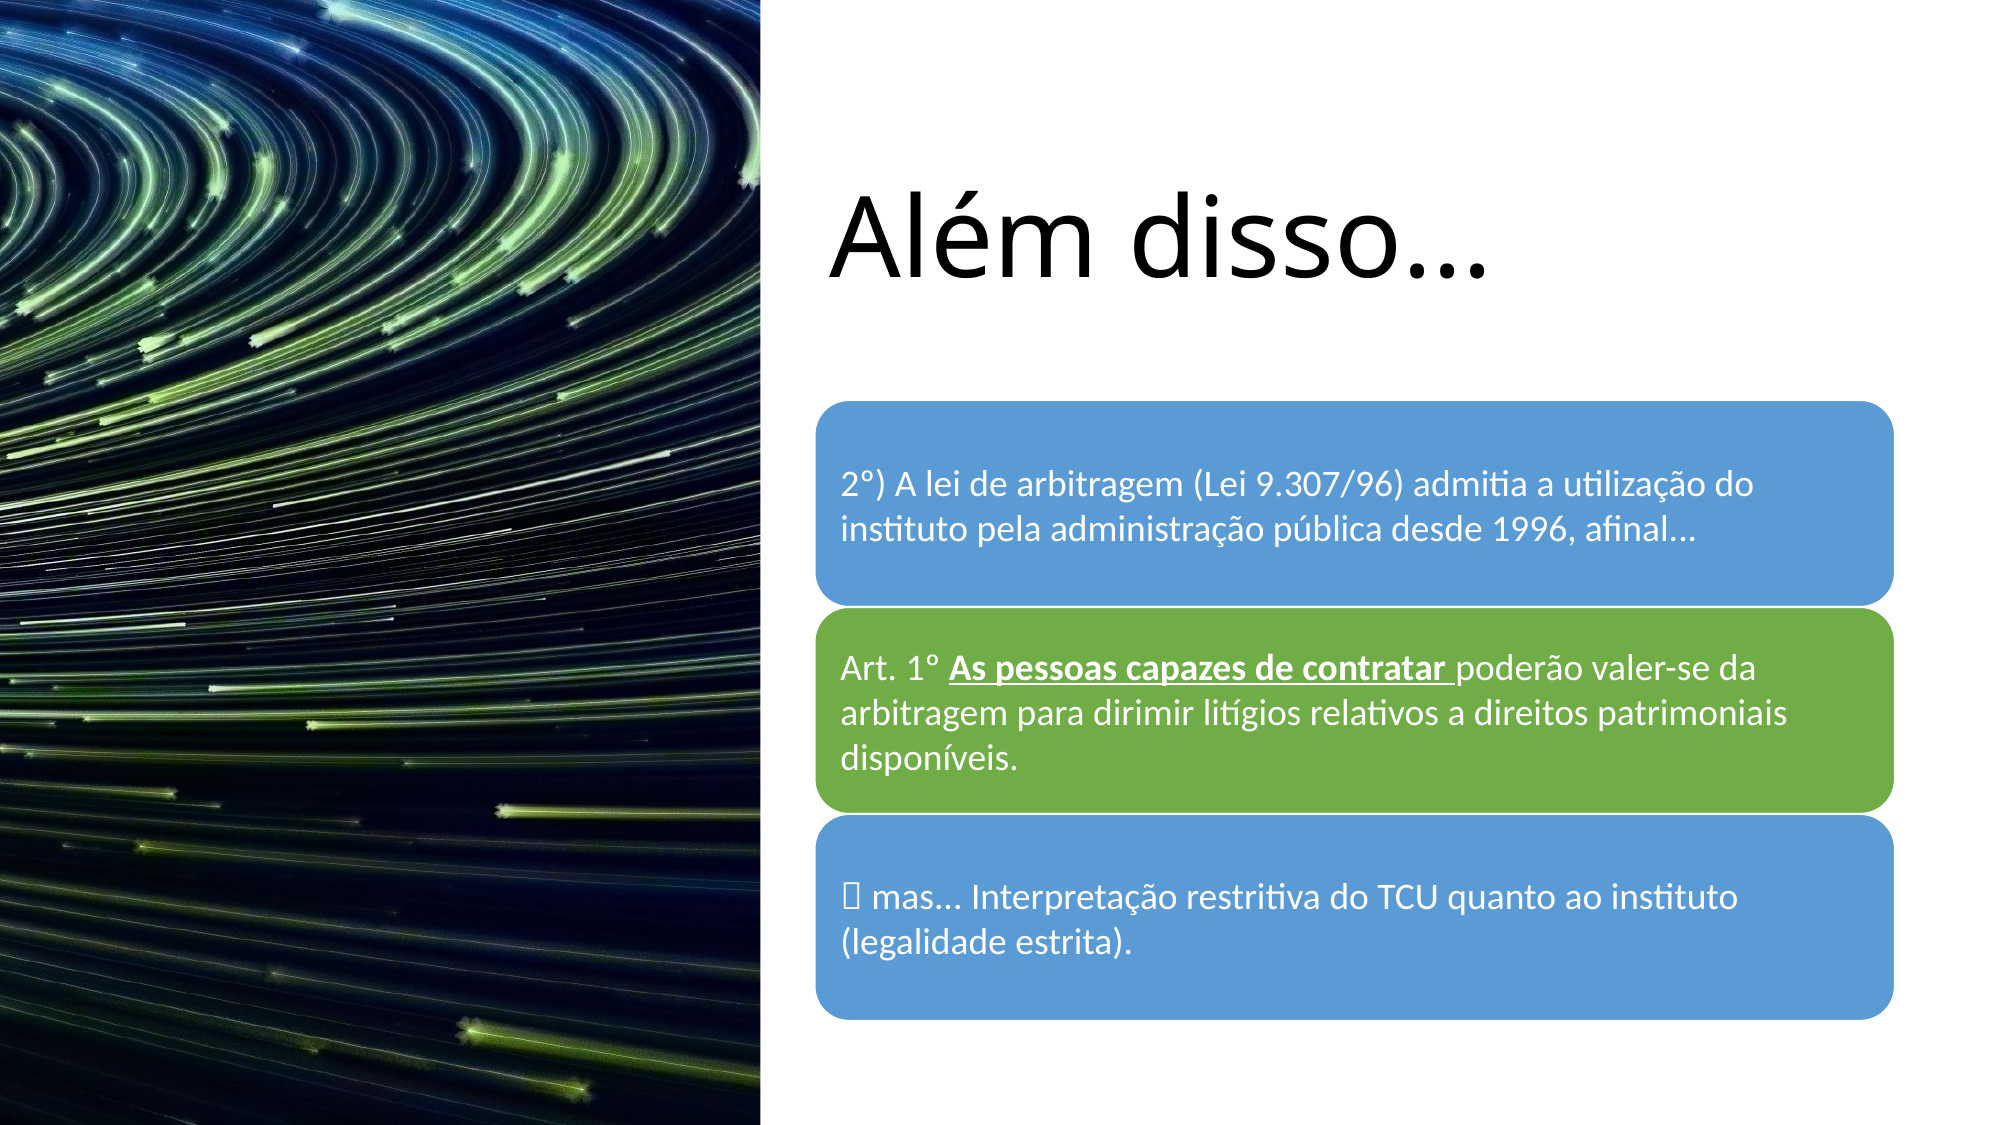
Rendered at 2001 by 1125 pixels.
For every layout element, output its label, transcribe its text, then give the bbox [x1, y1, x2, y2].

picture [0, 0, 761, 1125]
title Além disso... [814, 103, 1895, 379]
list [814, 399, 1895, 1021]
